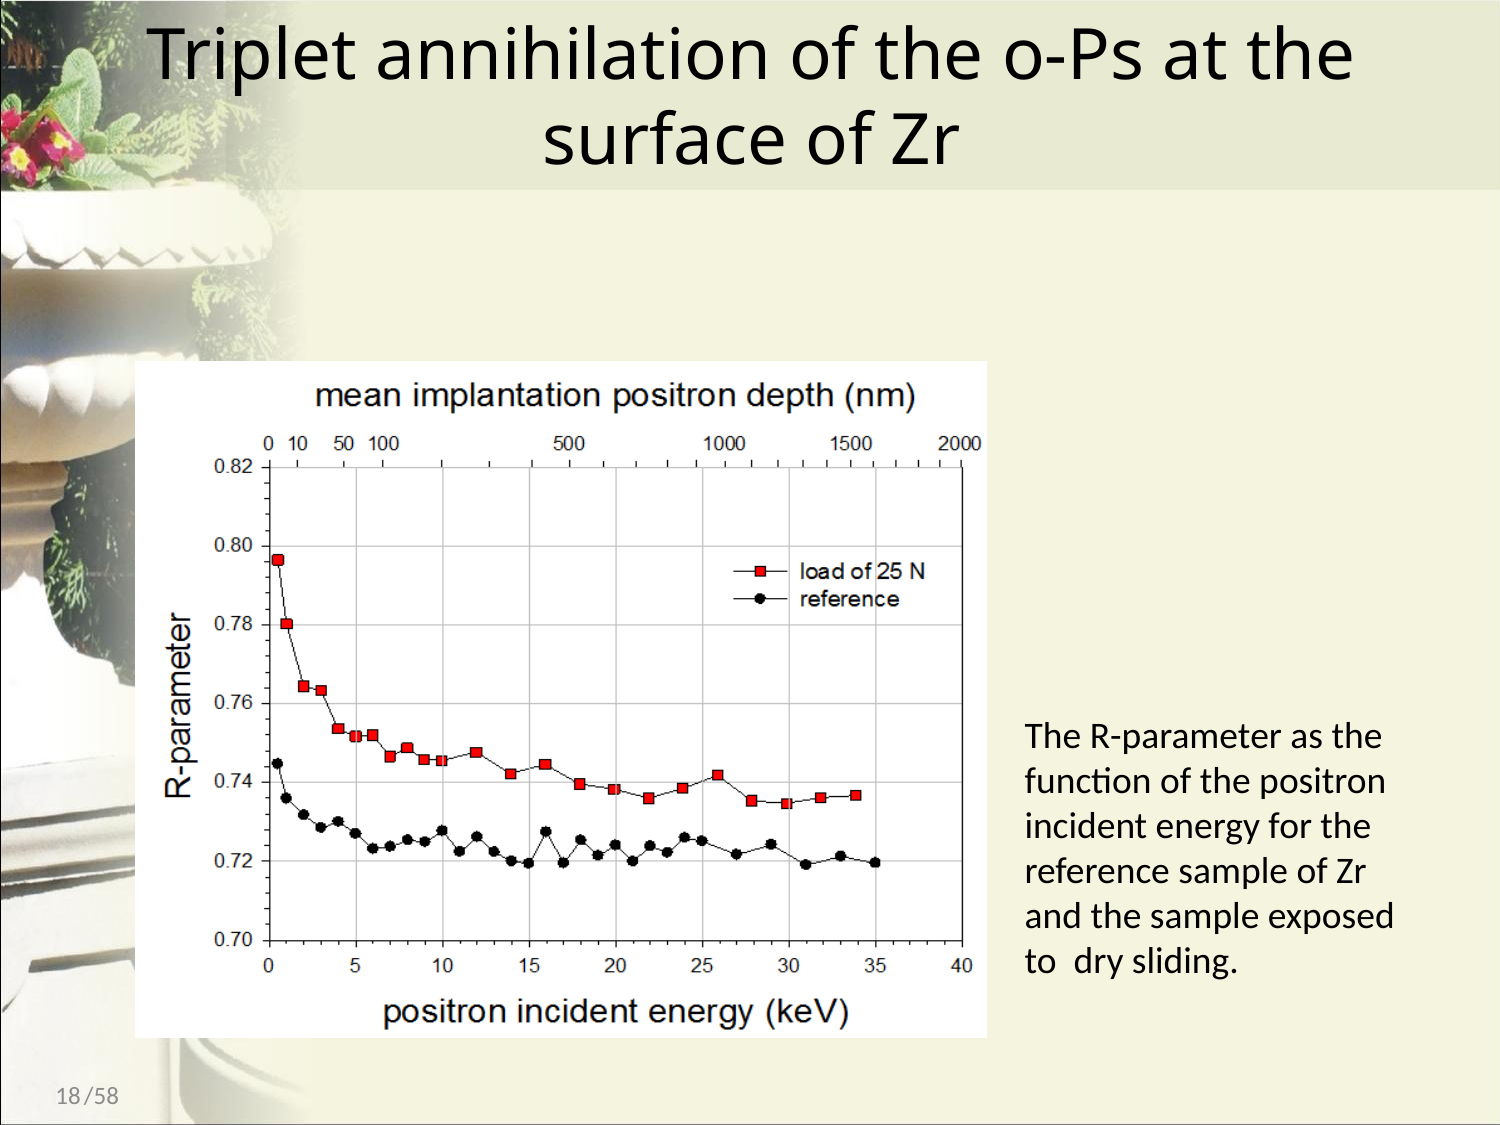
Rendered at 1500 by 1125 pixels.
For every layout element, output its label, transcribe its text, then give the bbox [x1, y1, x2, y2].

picture [0, 1, 1500, 1125]
title Triplet annihilation of the o-Ps at the surface of Zr [76, 1, 1428, 188]
footer /58 [96, 1065, 339, 1125]
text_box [135, 361, 987, 1038]
slide_number 18 [0, 1065, 96, 1125]
text_box The R-parameter as the function of the positron incident energy for the reference sample of Zr and the sample exposed to dry sliding. [1009, 704, 1447, 989]
